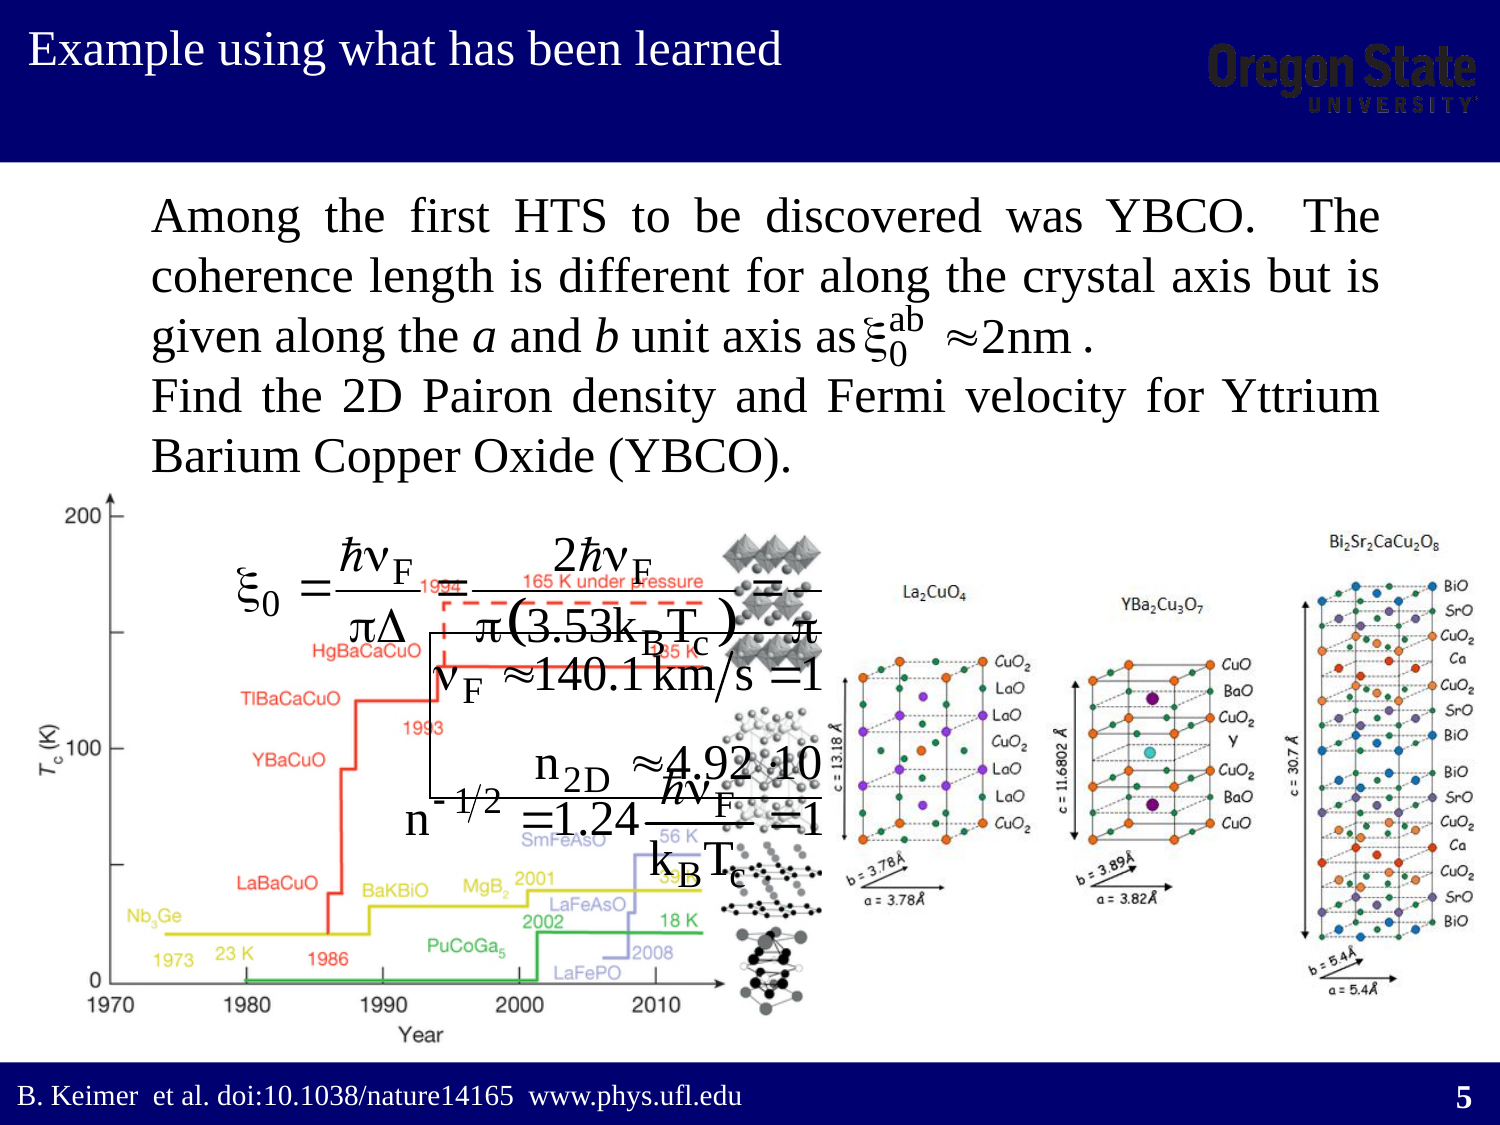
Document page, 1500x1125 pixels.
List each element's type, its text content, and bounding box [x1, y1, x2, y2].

slide_number 5 [1137, 1065, 1488, 1125]
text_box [431, 634, 816, 798]
text_box Example using what has been learned [12, 8, 938, 216]
picture [37, 493, 1476, 1047]
text_box [1492, 1, 1500, 163]
text_box Among the first HTS to be discovered was YBCO. The coherence length is different for along the crystal axis but is given along the a and b unit axis as . Find the 2D Pairon density and Fermi velocity for Yttrium Barium Copper Oxide (YBCO). [135, 174, 1397, 425]
picture [1187, 0, 1488, 188]
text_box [350, 760, 816, 899]
text_box B. Keimer et al. doi:10.1038/nature14165 www.phys.ufl.edu [1, 1068, 1137, 1119]
text_box [0, 1, 1182, 163]
text_box [0, 1062, 1500, 1125]
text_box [860, 297, 1077, 373]
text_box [233, 521, 816, 671]
